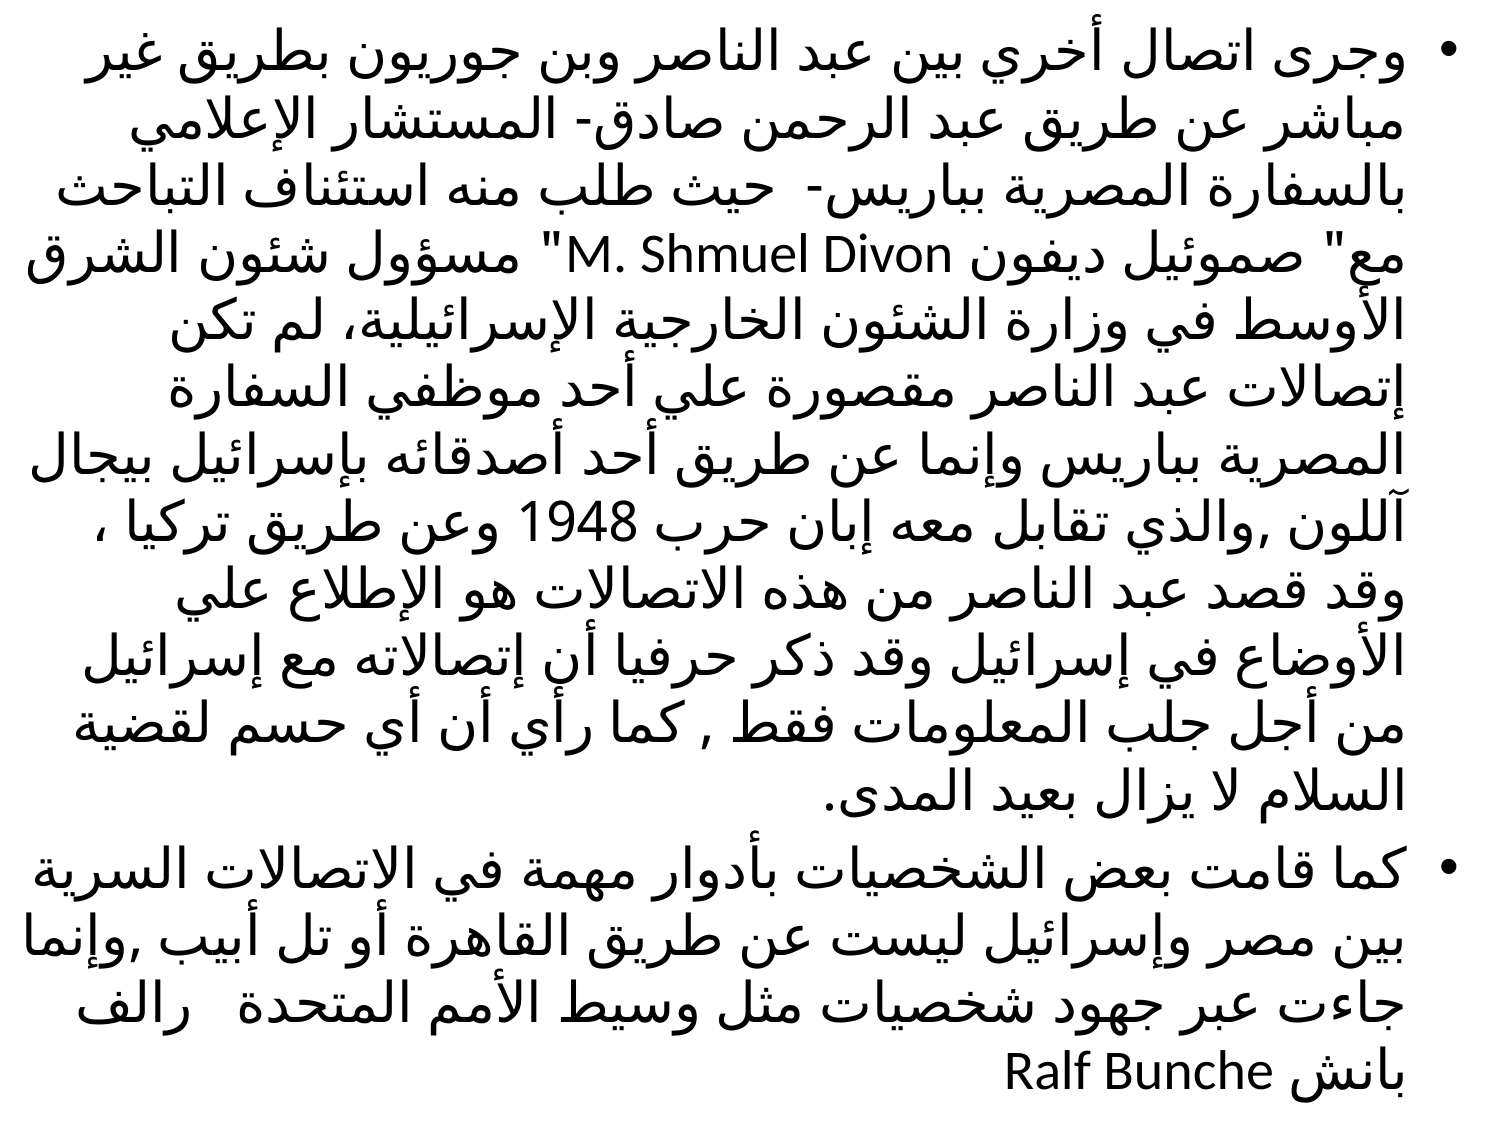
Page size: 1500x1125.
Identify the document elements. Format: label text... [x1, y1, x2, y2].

list وجرى اتصال أخري بين عبد الناصر وبن جوريون بطريق غير مباشر عن طريق عبد الرحمن صادق- المستشار الإعلامي بالسفارة المصرية بباريس- حيث طلب منه استئناف التباحث مع" صموئيل ديفون M. Shmuel Divon" مسؤول شئون الشرق الأوسط في وزارة الشئون الخارجية الإسرائيلية، لم تكن إتصالات عبد الناصر مقصورة علي أحد موظفي السفارة المصرية بباريس وإنما عن طريق أحد أصدقائه بإسرائيل بيجال آللون ,والذي تقابل معه إبان حرب 1948 وعن طريق تركيا ، وقد قصد عبد الناصر من هذه الاتصالات هو الإطلاع علي الأوضاع في إسرائيل وقد ذكر حرفيا أن إتصالاته مع إسرائيل من أجل جلب المعلومات فقط , كما رأي أن أي حسم لقضية السلام لا يزال بعيد المدى. كما قامت بعض الشخصيات بأدوار مهمة في الاتصالات السرية بين مصر وإسرائيل ليست عن طريق القاهرة أو تل أبيب ,وإنما جاءت عبر جهود شخصيات مثل وسيط الأمم المتحدة رالف بانش Ralf Bunche [0, 7, 1471, 1125]
